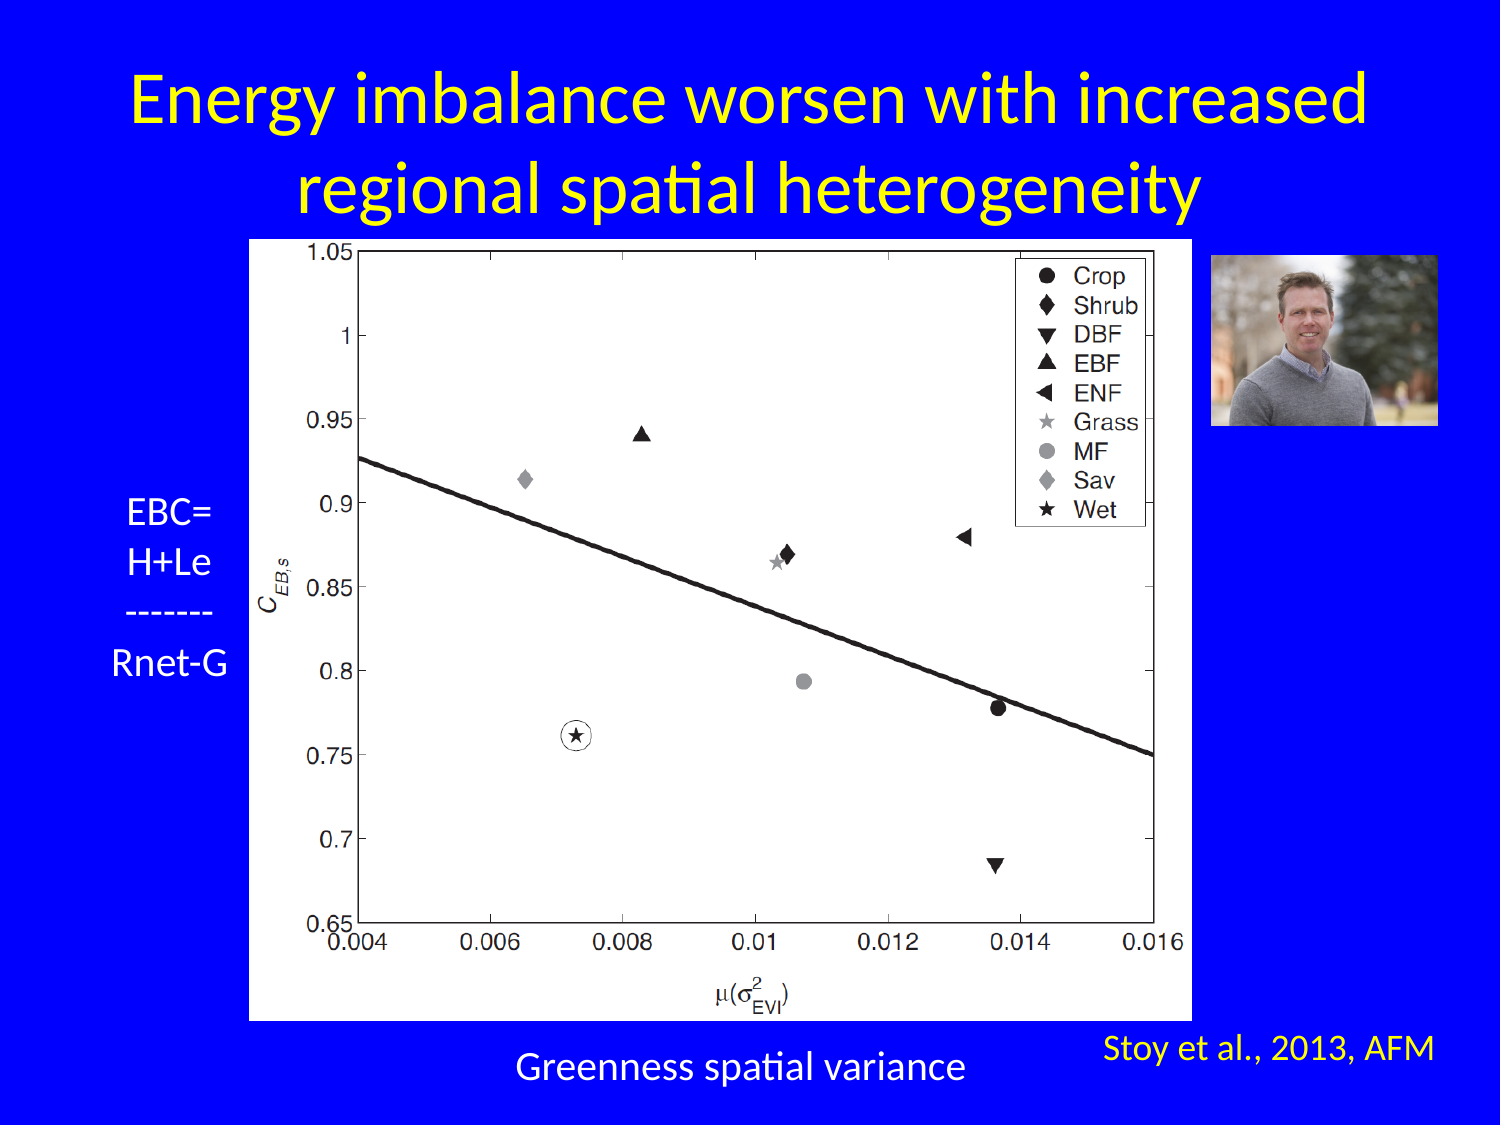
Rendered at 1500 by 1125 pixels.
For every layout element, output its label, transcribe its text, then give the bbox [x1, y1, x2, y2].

text_box Stoy et al., 2013, AFM [1088, 1015, 1451, 1076]
text_box EBC= H+Le ------- Rnet-G [96, 476, 243, 692]
text_box Greenness spatial variance [500, 1031, 982, 1096]
picture [249, 239, 1192, 1021]
picture [1211, 255, 1438, 426]
title Energy imbalance worsen with increased regional spatial heterogeneity [75, 45, 1425, 233]
